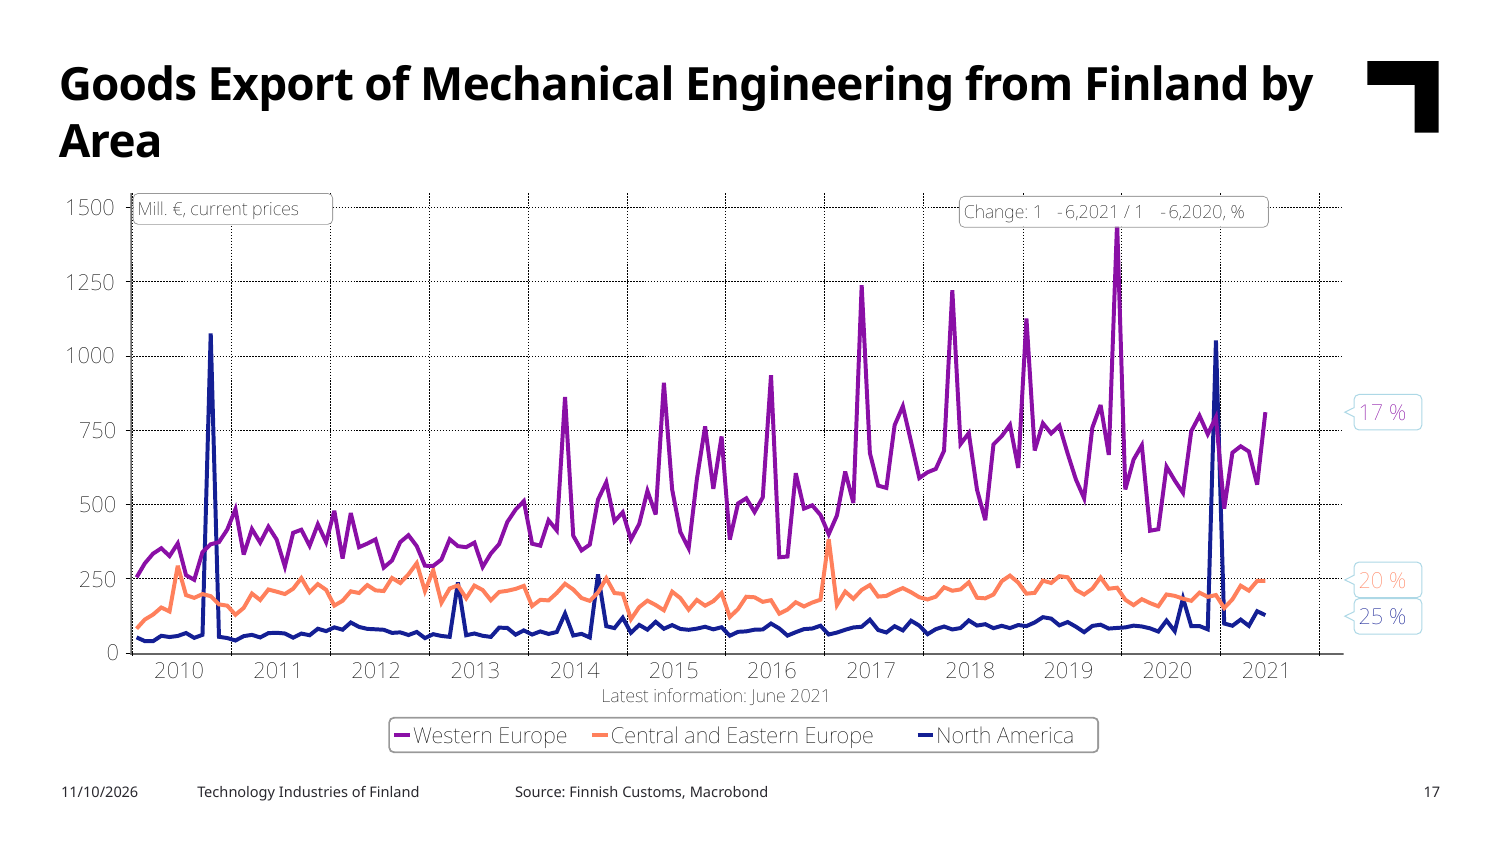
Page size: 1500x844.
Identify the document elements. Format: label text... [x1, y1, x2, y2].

footer Technology Industries of Finland [182, 775, 474, 803]
list Goods Export of Mechanical Engineering from Finland by Area [41, 46, 1353, 153]
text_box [56, 184, 1431, 767]
list Source: Finnish Customs, Macrobond [500, 775, 988, 803]
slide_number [46, 775, 182, 803]
slide_number 17 [1313, 775, 1456, 803]
